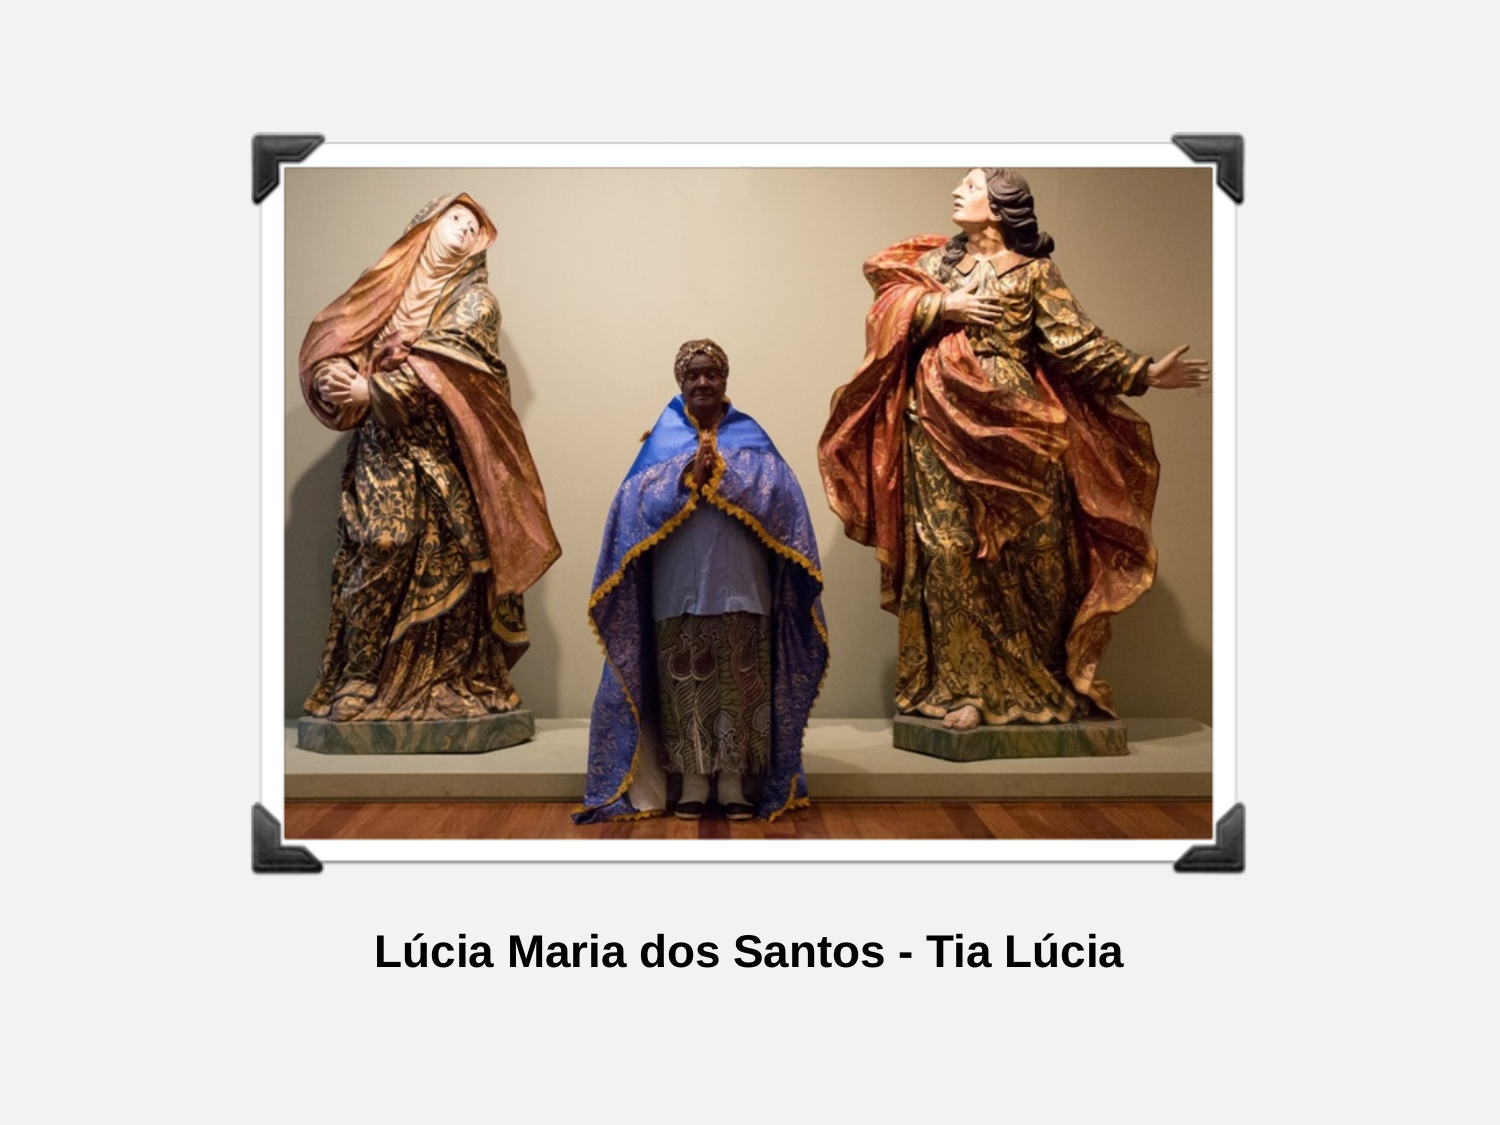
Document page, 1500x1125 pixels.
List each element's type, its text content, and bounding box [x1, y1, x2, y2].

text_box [248, 130, 1252, 882]
text_box Lúcia Maria dos Santos - Tia Lúcia [367, 902, 1133, 984]
